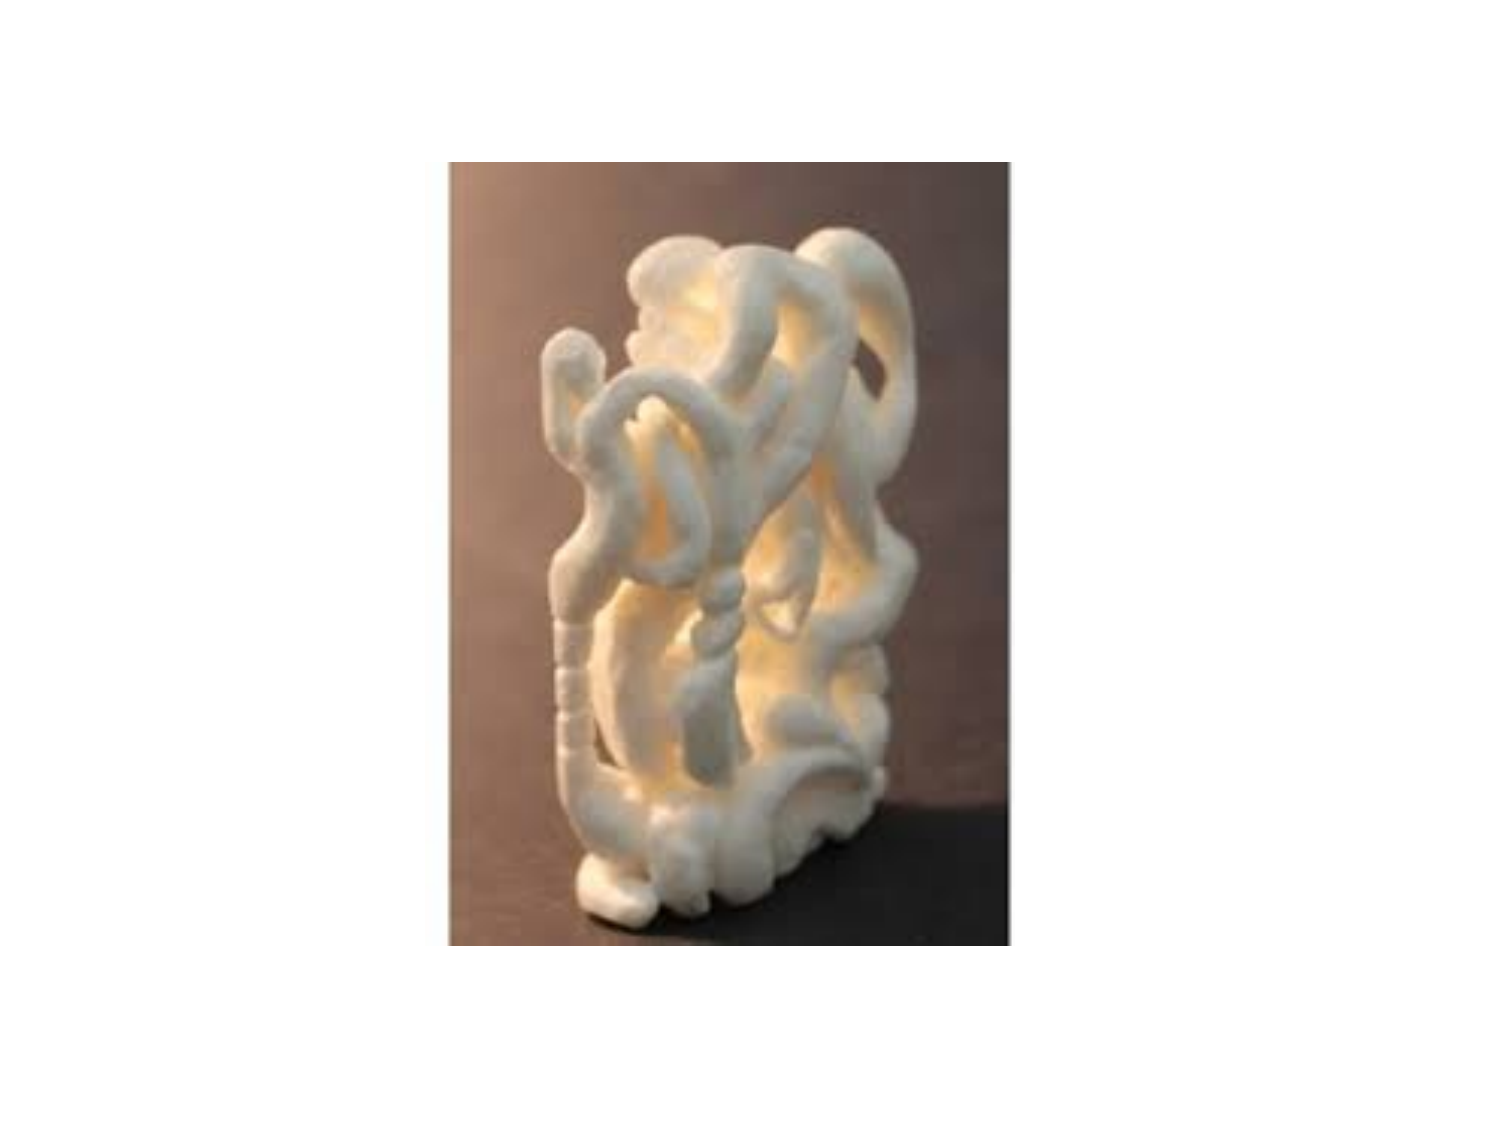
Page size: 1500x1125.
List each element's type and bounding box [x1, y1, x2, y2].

picture [424, 162, 1016, 947]
